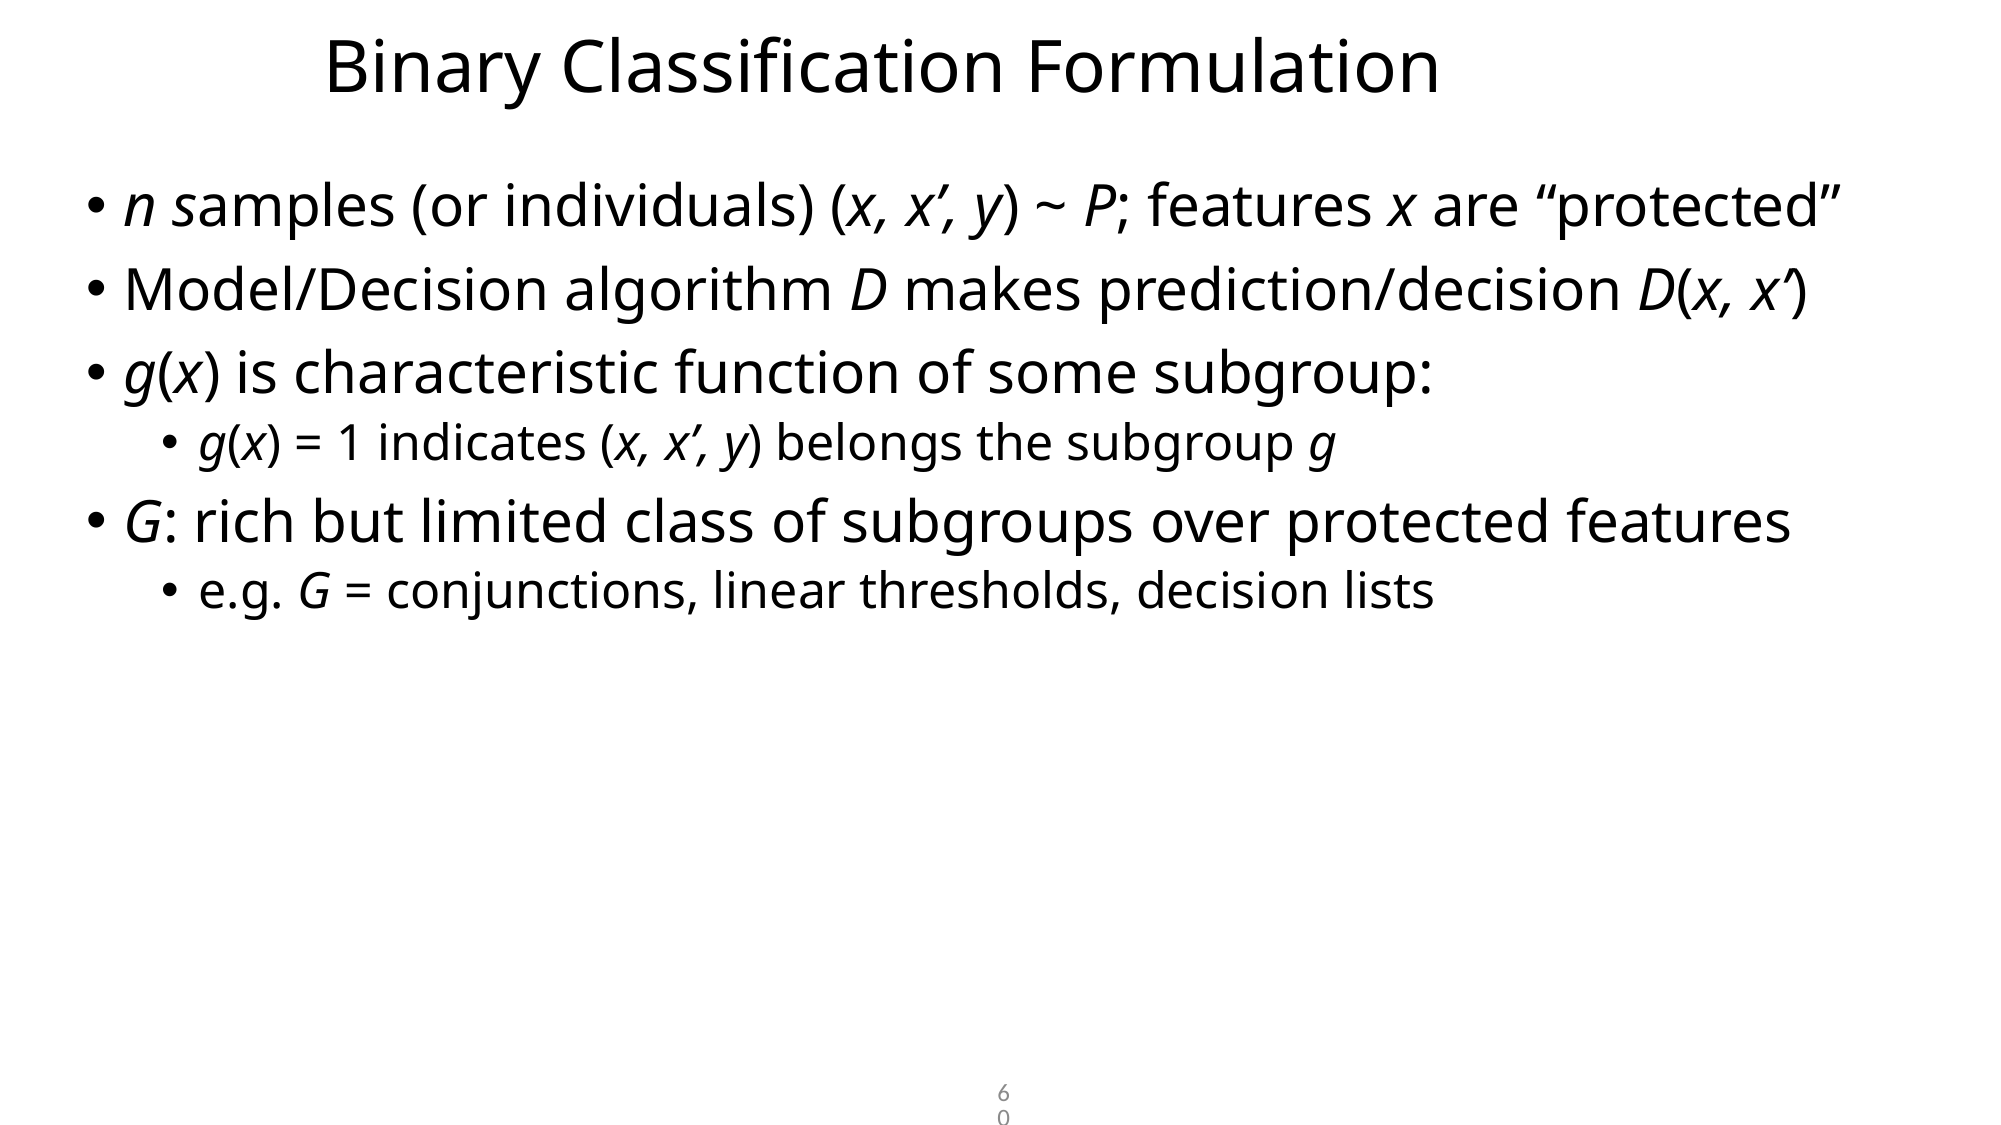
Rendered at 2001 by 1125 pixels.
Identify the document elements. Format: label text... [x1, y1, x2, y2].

title Binary Classification Formulation [308, 0, 1692, 140]
slide_number 60 [986, 1067, 1013, 1115]
list n samples (or individuals) (x, x’, y) ~ P; features x are “protected” Model/Decision algorithm D makes prediction/decision D(x, x’) g(x) is characteristic function of some subgroup: g(x) = 1 indicates (x, x’, y) belongs the subgroup g G: rich but limited class of subgroups over protected features e.g. G = conjunctions, linear thresholds, decision lists [71, 168, 1886, 886]
